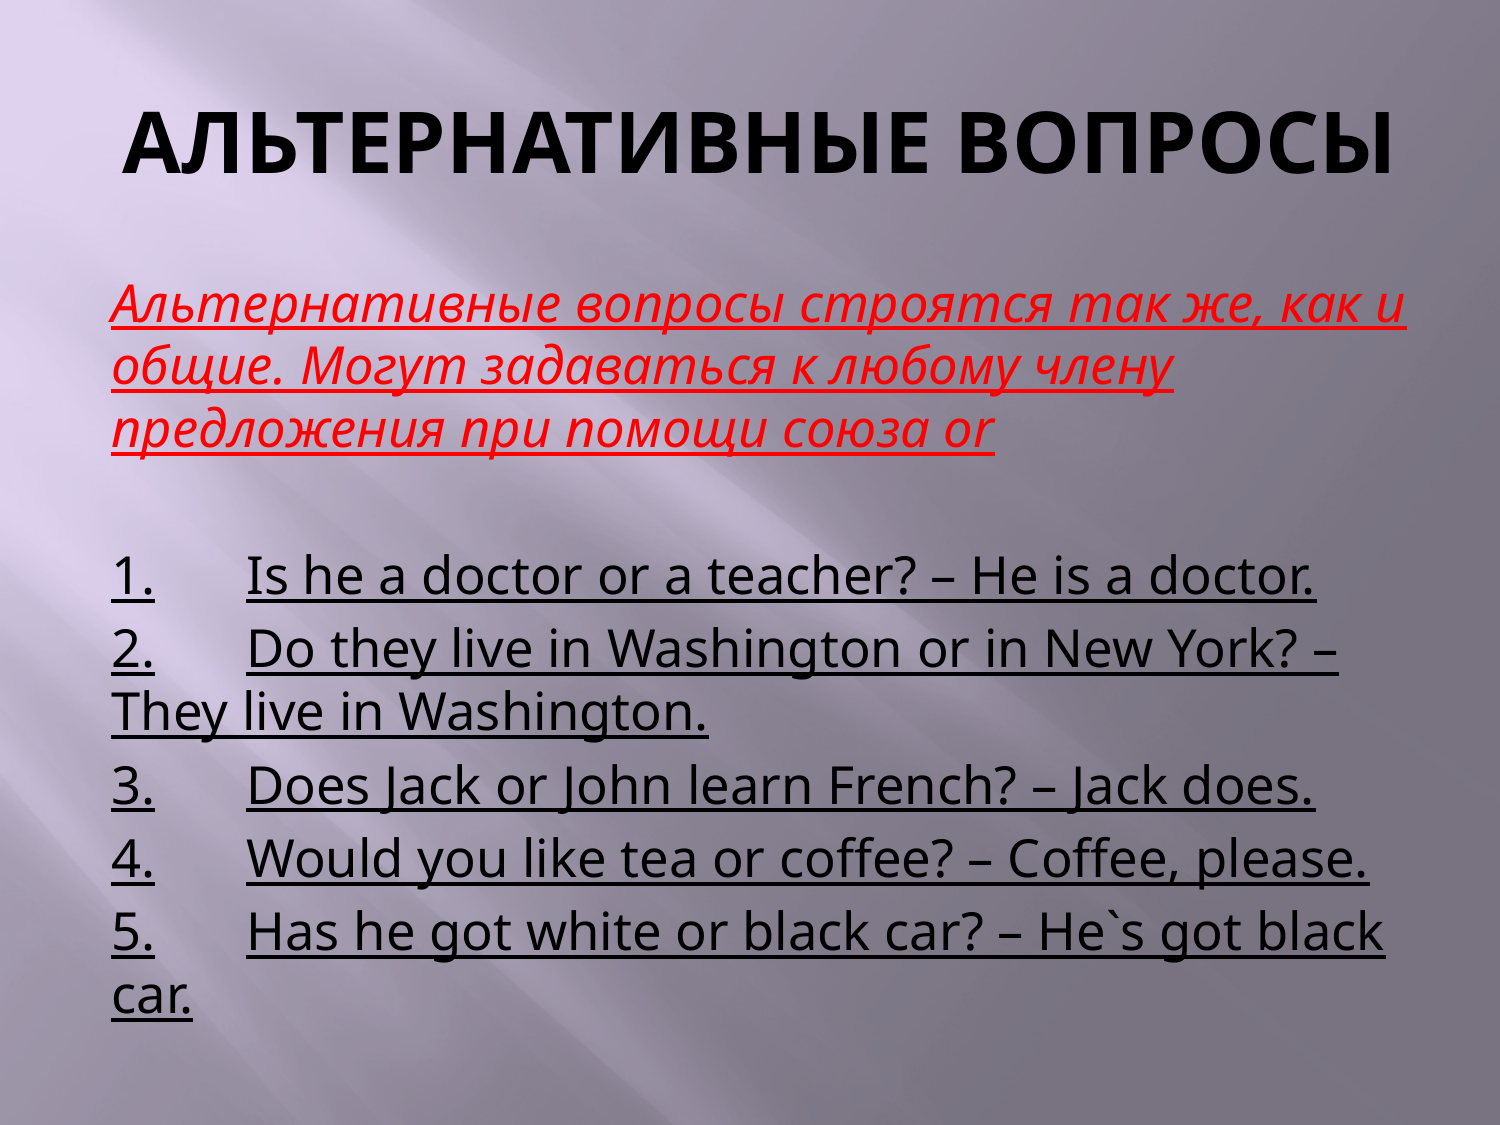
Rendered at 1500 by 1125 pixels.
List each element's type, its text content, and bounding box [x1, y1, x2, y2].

title АЛЬТЕРНАТИВНЫЕ ВОПРОСЫ [75, 45, 1425, 233]
list Альтернативные вопросы строятся так же, как и общие. Могут задаваться к любому члену предложения при помощи союза or 1. Is he a doctor or a teacher? – He is a doctor. 2. Do they live in Washington or in New York? – They live in Washington. 3. Does Jack or John learn French? – Jack does. 4. Would you like tea or coffee? – Coffee, please. 5. Has he got white or black car? – He`s got black car. [75, 262, 1425, 1035]
